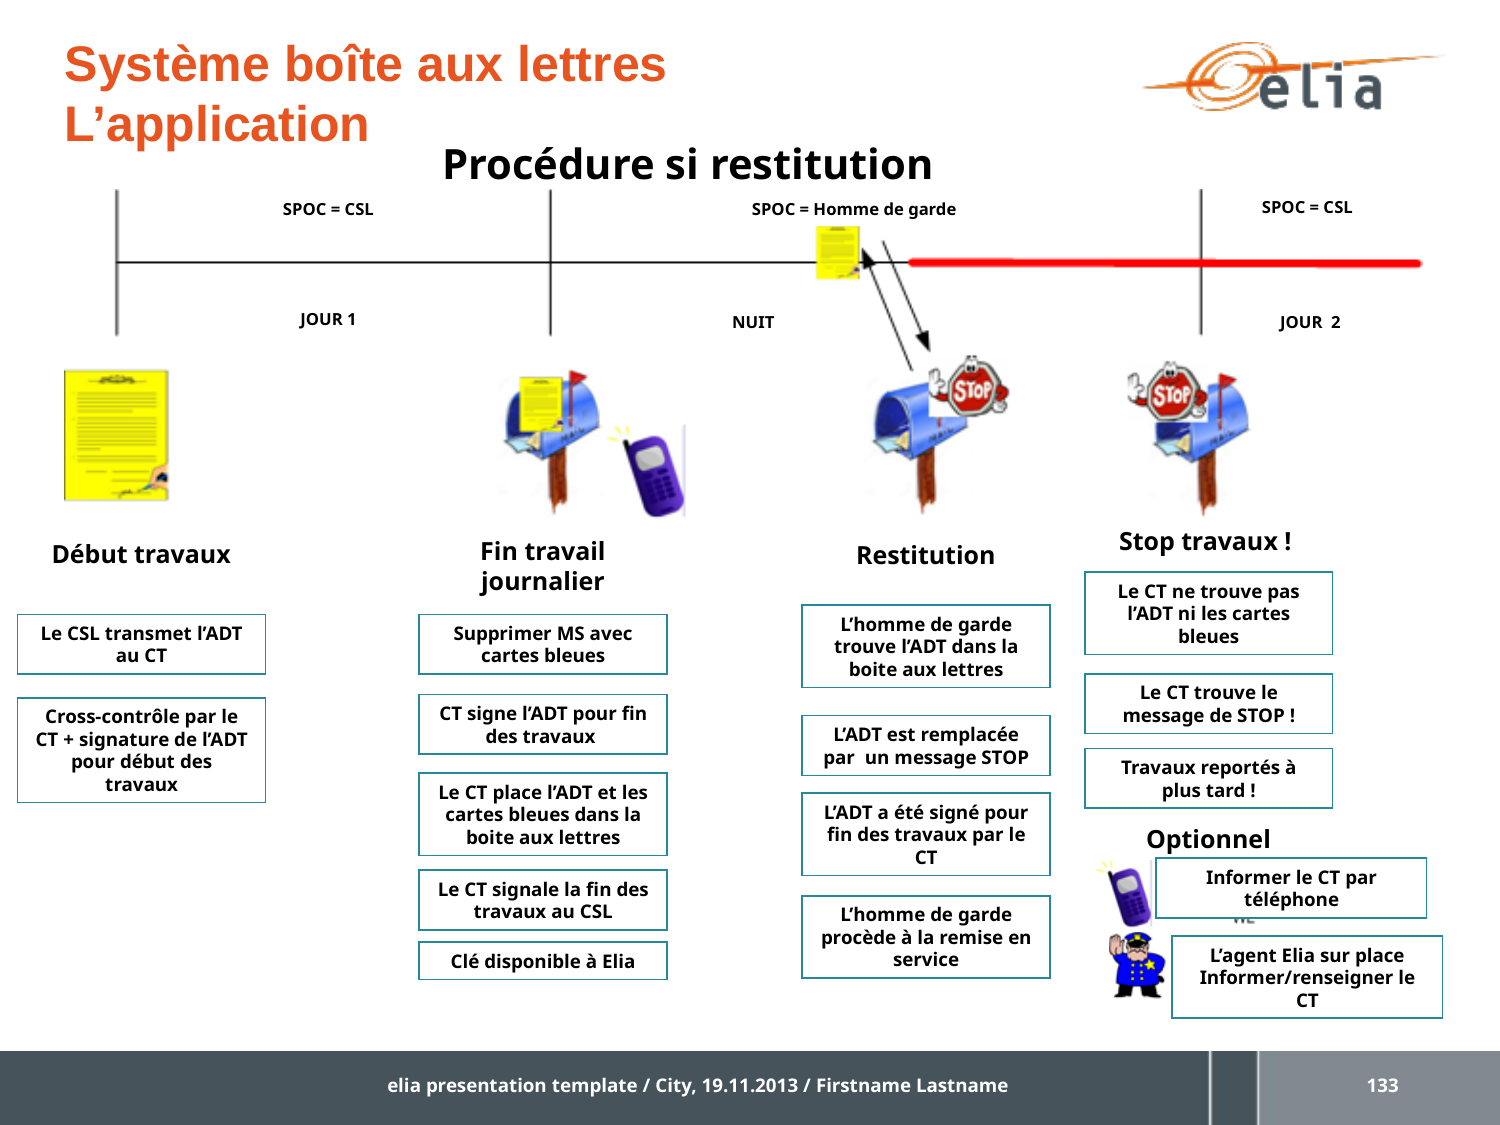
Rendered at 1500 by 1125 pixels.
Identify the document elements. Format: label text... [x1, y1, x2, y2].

text_box Le CT ne trouve pas l’ADT ni les cartes bleues [1084, 572, 1333, 655]
text_box Début travaux [17, 530, 266, 576]
footer elia presentation template / City, 19.11.2013 / Firstname Lastname [201, 1074, 1199, 1116]
slide_number 133 [1264, 1074, 1399, 1116]
picture [0, 1051, 1500, 1125]
text_box Fin travail journalier [419, 528, 667, 603]
text_box Le CSL transmet l’ADT au CT [17, 614, 266, 674]
text_box Le CT place l’ADT et les cartes bleues dans la boite aux lettres [419, 773, 667, 856]
text_box L’homme de garde trouve l’ADT dans la boite aux lettres [802, 605, 1050, 688]
text_box Restitution [802, 531, 1050, 577]
text_box CT signe l’ADT pour fin des travaux [419, 694, 667, 755]
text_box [63, 189, 1423, 520]
text_box Optionnel [1084, 815, 1333, 861]
text_box Supprimer MS avec cartes bleues [419, 614, 667, 674]
text_box L’ADT est remplacée par un message STOP [802, 715, 1050, 776]
text_box L’agent Elia sur place Informer/renseigner le CT [1172, 935, 1443, 1019]
text_box Cross-contrôle par le CT + signature de l’ADT pour début des travaux [17, 697, 266, 803]
text_box Informer le CT par téléphone [1156, 858, 1427, 918]
text_box Le CT trouve le message de STOP ! [1084, 673, 1333, 734]
picture [1109, 932, 1308, 1000]
text_box Travaux reportés à plus tard ! [1084, 748, 1333, 809]
text_box Clé disponible à Elia [419, 942, 667, 980]
text_box Le CT signale la fin des travaux au CSL [419, 870, 667, 930]
text_box Procédure si restitution [70, 130, 1306, 187]
text_box Stop travaux ! [1084, 528, 1333, 563]
title Système boîte aux lettres L’application [64, 30, 1399, 148]
picture [1399, 42, 1447, 111]
picture [1096, 860, 1317, 929]
text_box L’ADT a été signé pour fin des travaux par le CT [802, 793, 1050, 876]
text_box L’homme de garde procède à la remise en service [802, 895, 1050, 979]
